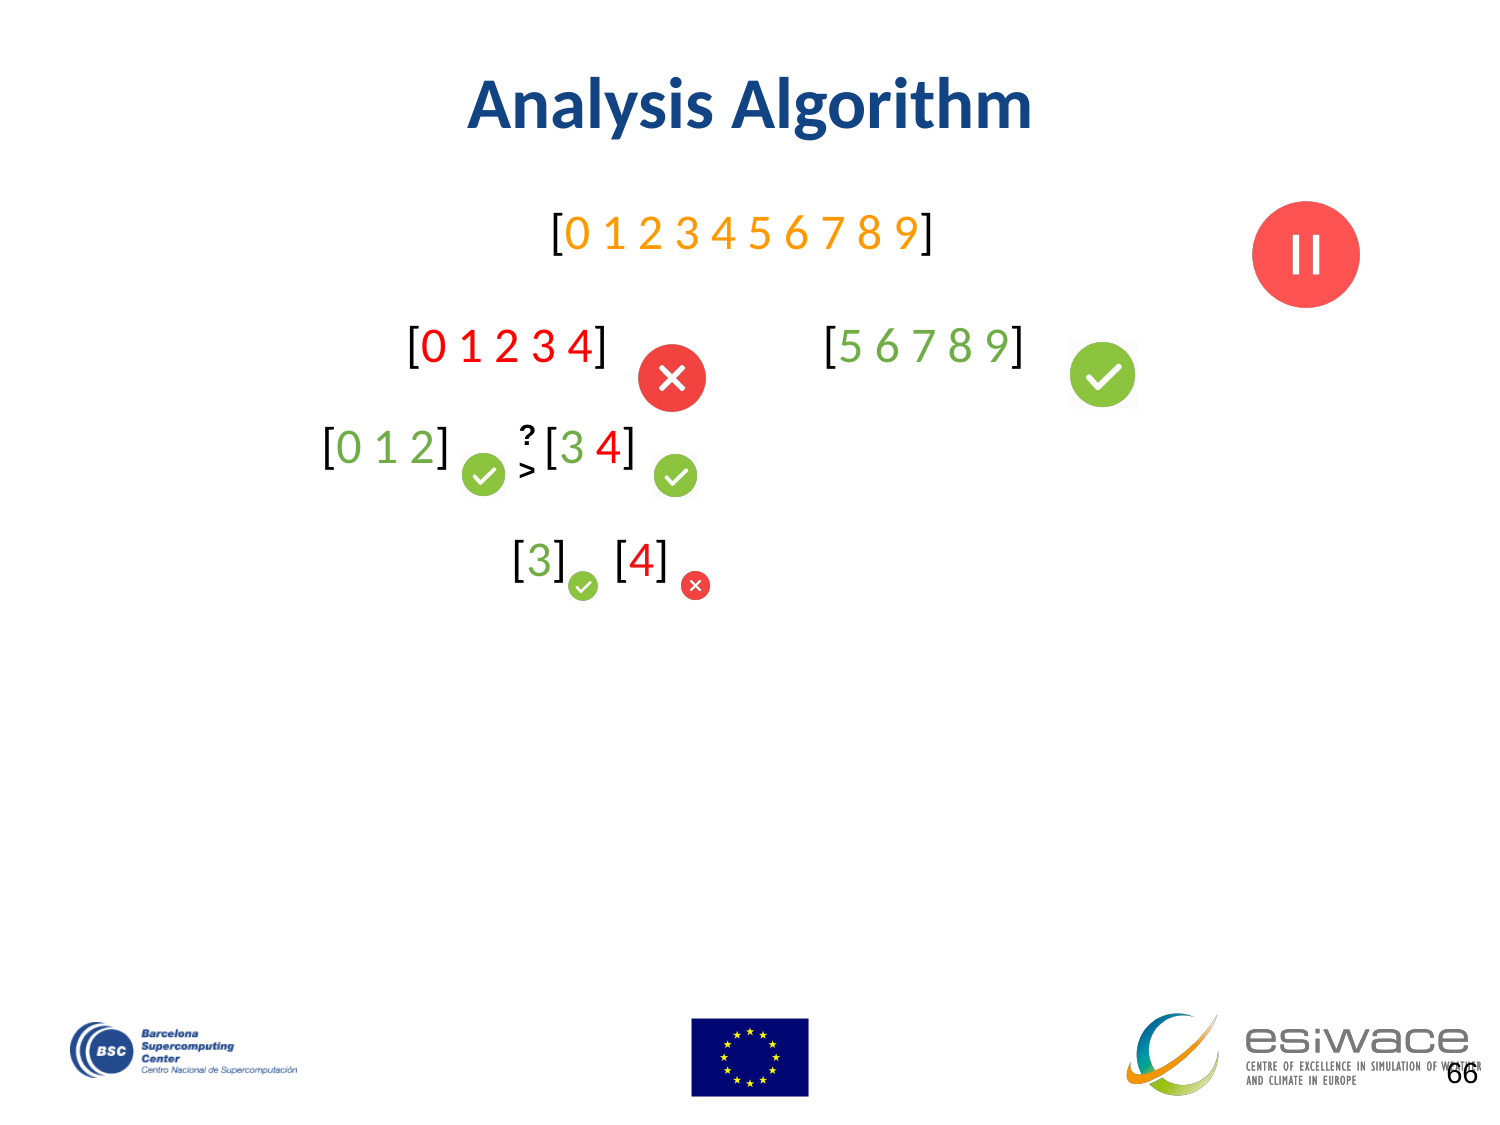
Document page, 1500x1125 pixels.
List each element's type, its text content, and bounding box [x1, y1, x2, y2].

slide_number 66 [1403, 1038, 1494, 1125]
list [5 6 7 8 9] [807, 312, 1047, 438]
list [3 4] [528, 412, 778, 539]
picture [691, 1018, 809, 1097]
list [0 1 2 3 4 5 6 7 8 9] [534, 199, 966, 325]
picture [652, 452, 699, 499]
picture [636, 342, 708, 414]
title Analysis Algorithm [76, 35, 1427, 174]
list [0 1 2 3 4] [391, 312, 641, 438]
picture [1067, 339, 1139, 411]
picture [567, 570, 599, 602]
picture [70, 1022, 297, 1078]
picture [1250, 198, 1362, 311]
picture [460, 450, 507, 498]
list [0 1 2] [306, 412, 473, 539]
picture [1121, 1012, 1481, 1098]
text_box ? > [503, 408, 552, 494]
list [4] [598, 525, 688, 652]
picture [680, 569, 712, 601]
list [3] [496, 525, 585, 652]
